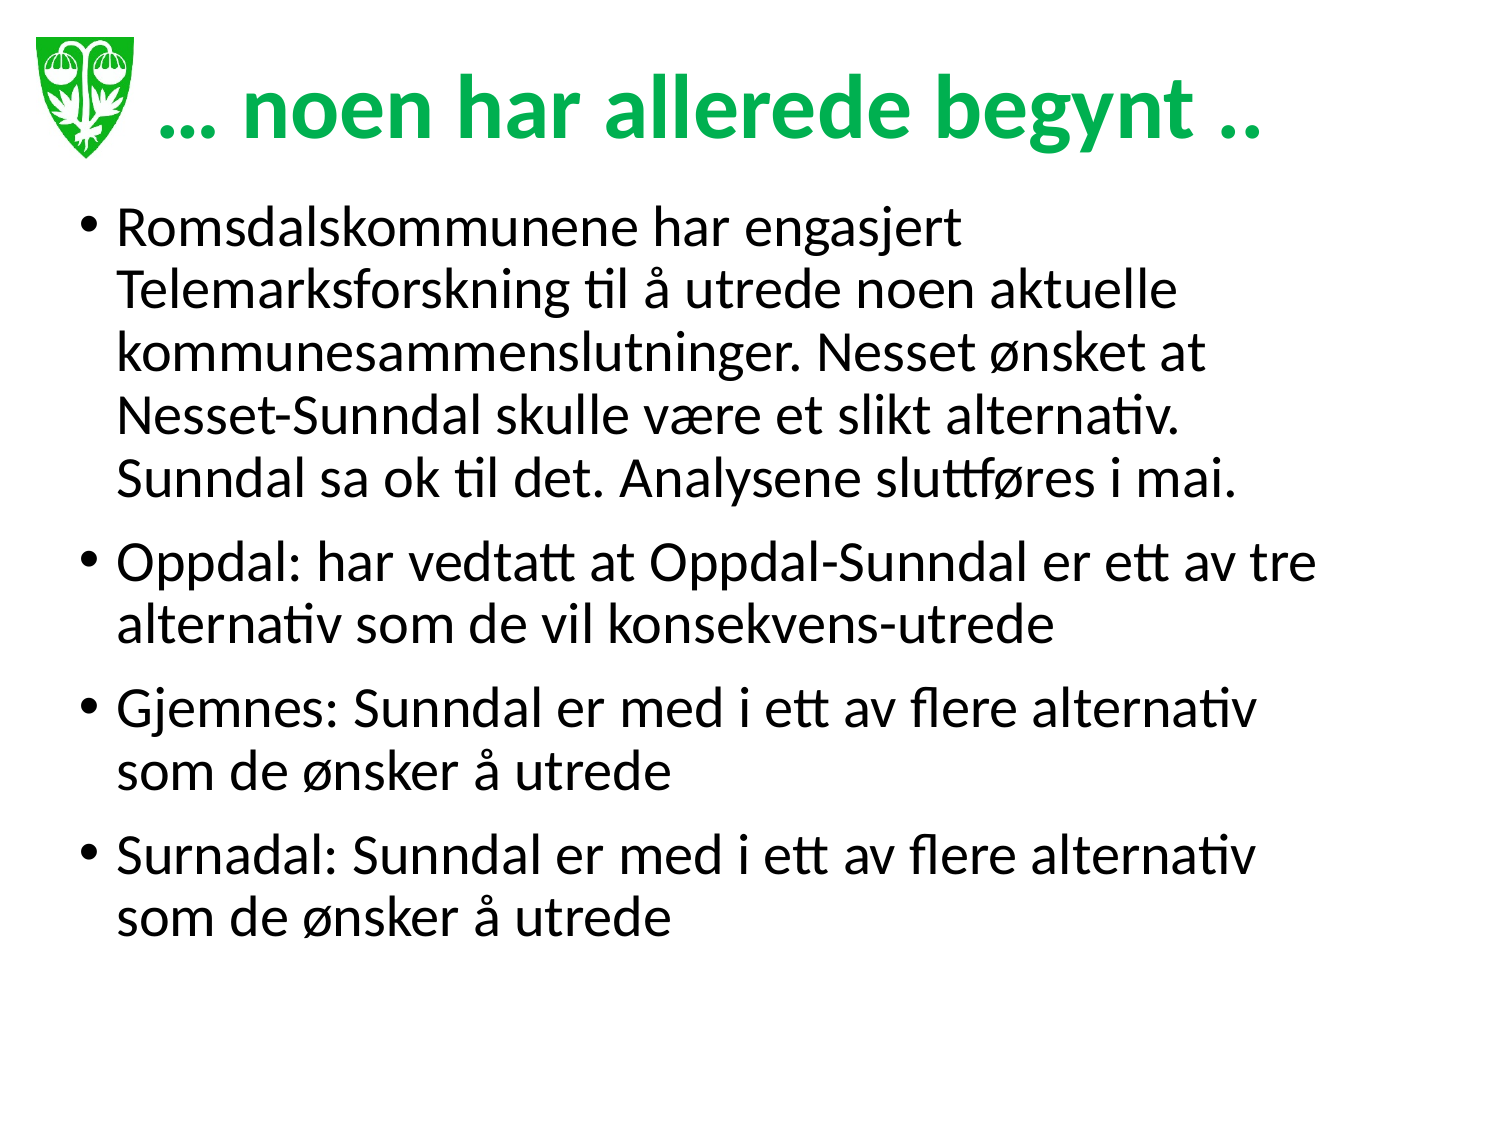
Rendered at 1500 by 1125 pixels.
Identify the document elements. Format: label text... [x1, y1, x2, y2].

list Romsdalskommunene har engasjert Telemarksforskning til å utrede noen aktuelle kommunesammenslutninger. Nesset ønsket at Nesset-Sunndal skulle være et slikt alternativ. Sunndal sa ok til det. Analysene sluttføres i mai. Oppdal: har vedtatt at Oppdal-Sunndal er ett av tre alternativ som de vil konsekvens-utrede Gjemnes: Sunndal er med i ett av flere alternativ som de ønsker å utrede Surnadal: Sunndal er med i ett av flere alternativ som de ønsker å utrede [63, 188, 1358, 1105]
title … noen har allerede begynt .. [63, 0, 1358, 188]
picture [36, 37, 63, 159]
